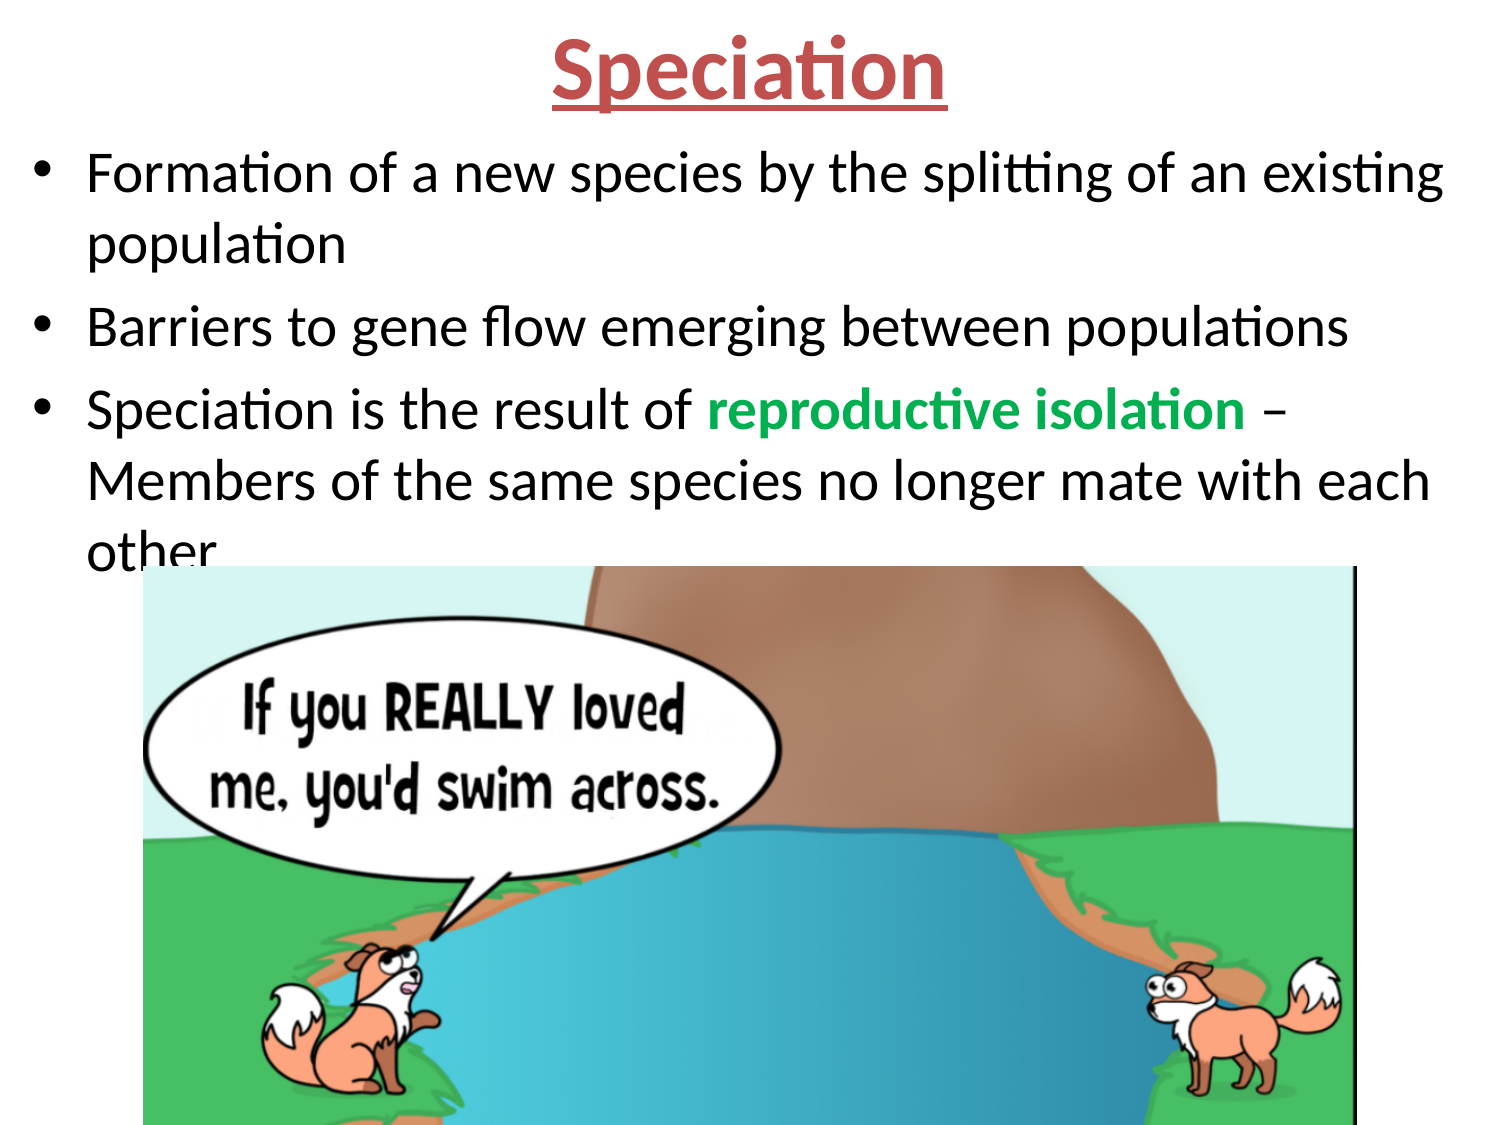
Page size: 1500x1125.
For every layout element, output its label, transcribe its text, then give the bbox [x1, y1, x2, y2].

list Formation of a new species by the splitting of an existing population Barriers to gene flow emerging between populations Speciation is the result of reproductive isolation – Members of the same species no longer mate with each other [17, 125, 1500, 598]
title Speciation [75, 0, 1425, 125]
picture [143, 566, 1357, 1125]
